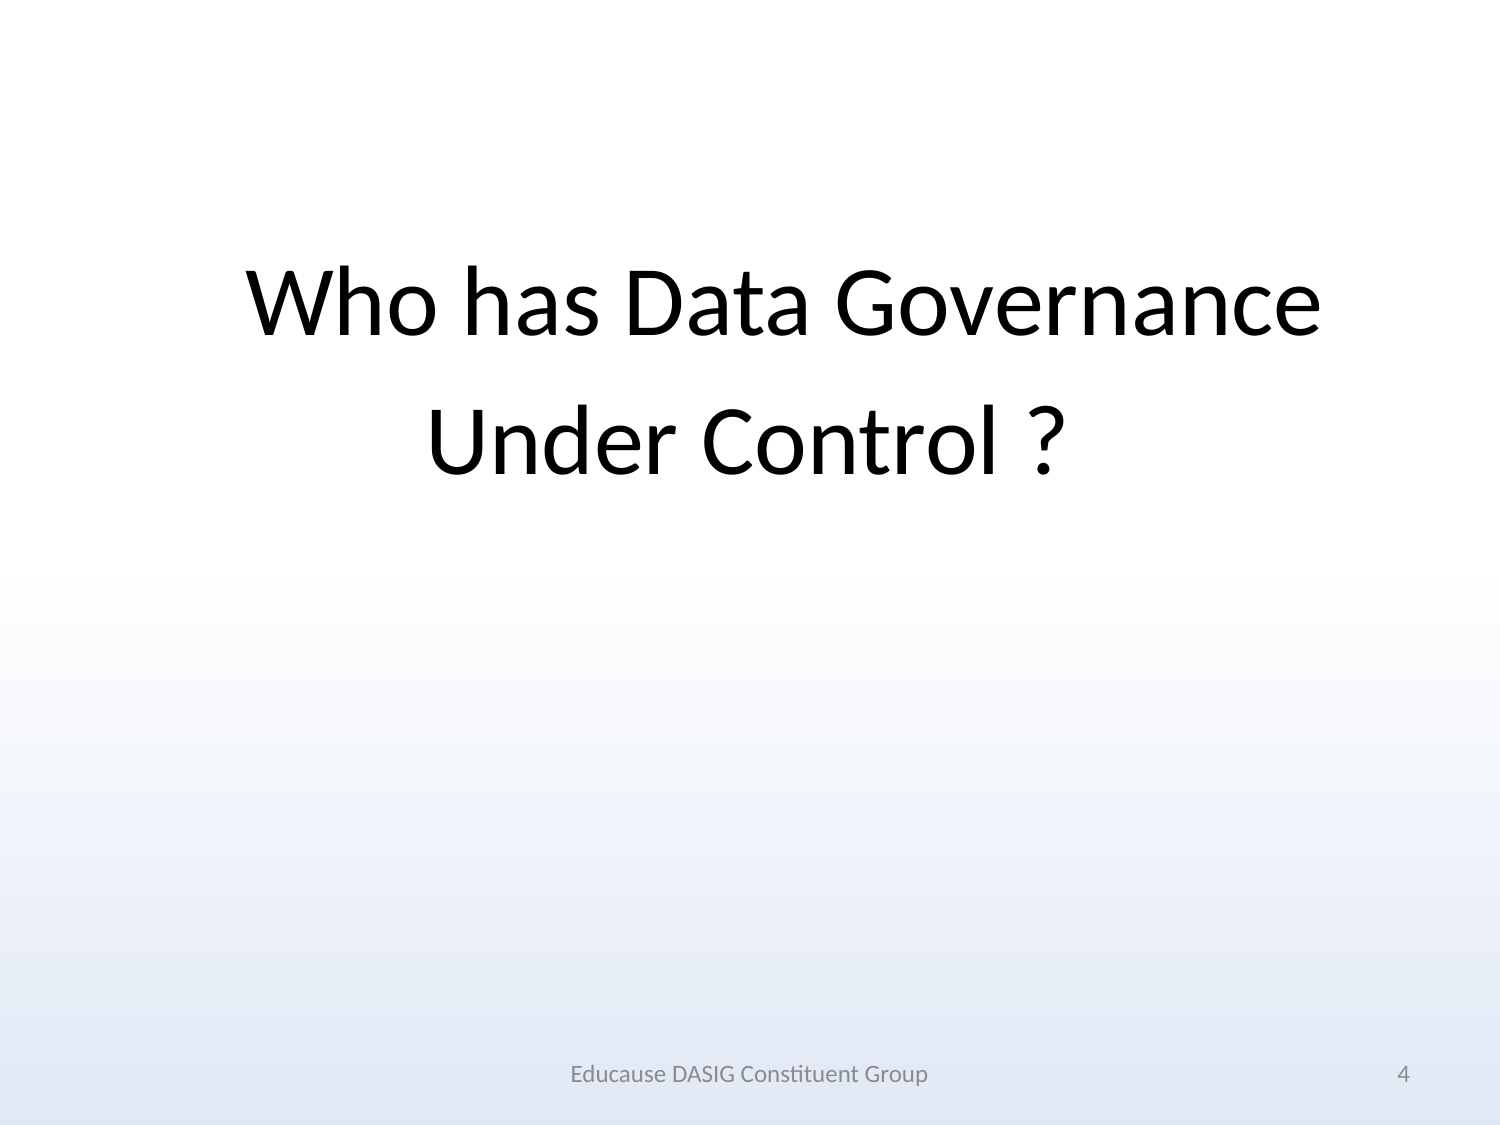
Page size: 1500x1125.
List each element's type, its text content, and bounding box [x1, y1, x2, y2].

slide_number 4 [1074, 1042, 1425, 1103]
list Who has Data Governance Under Control ? [162, 87, 1350, 1025]
footer Educause DASIG Constituent Group [512, 1042, 988, 1103]
